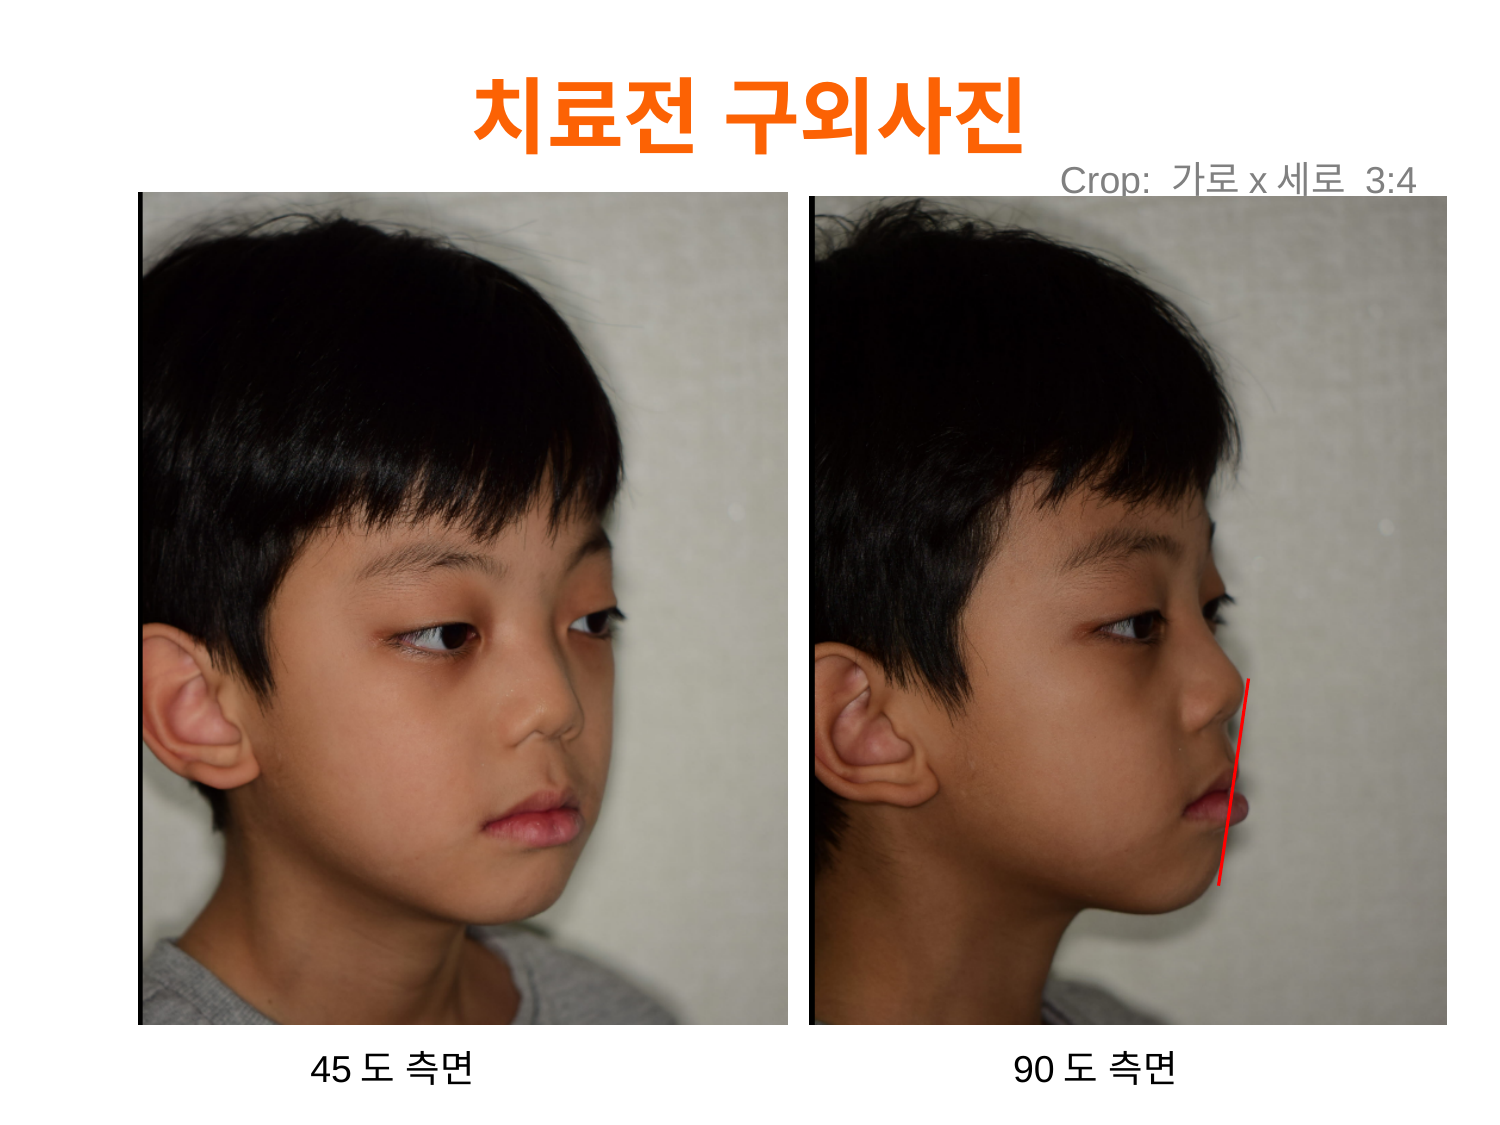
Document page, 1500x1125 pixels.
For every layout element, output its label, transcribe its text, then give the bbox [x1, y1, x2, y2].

text_box 45도 측면 [159, 1037, 626, 1098]
text_box 치료전 구외사진 [74, 20, 1425, 208]
text_box Crop: 가로x세로 3:4 비율 [1045, 148, 1500, 254]
picture [808, 195, 1447, 1025]
text_box 90도 측면 [862, 1037, 1329, 1098]
picture [138, 192, 788, 1025]
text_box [1218, 678, 1249, 886]
